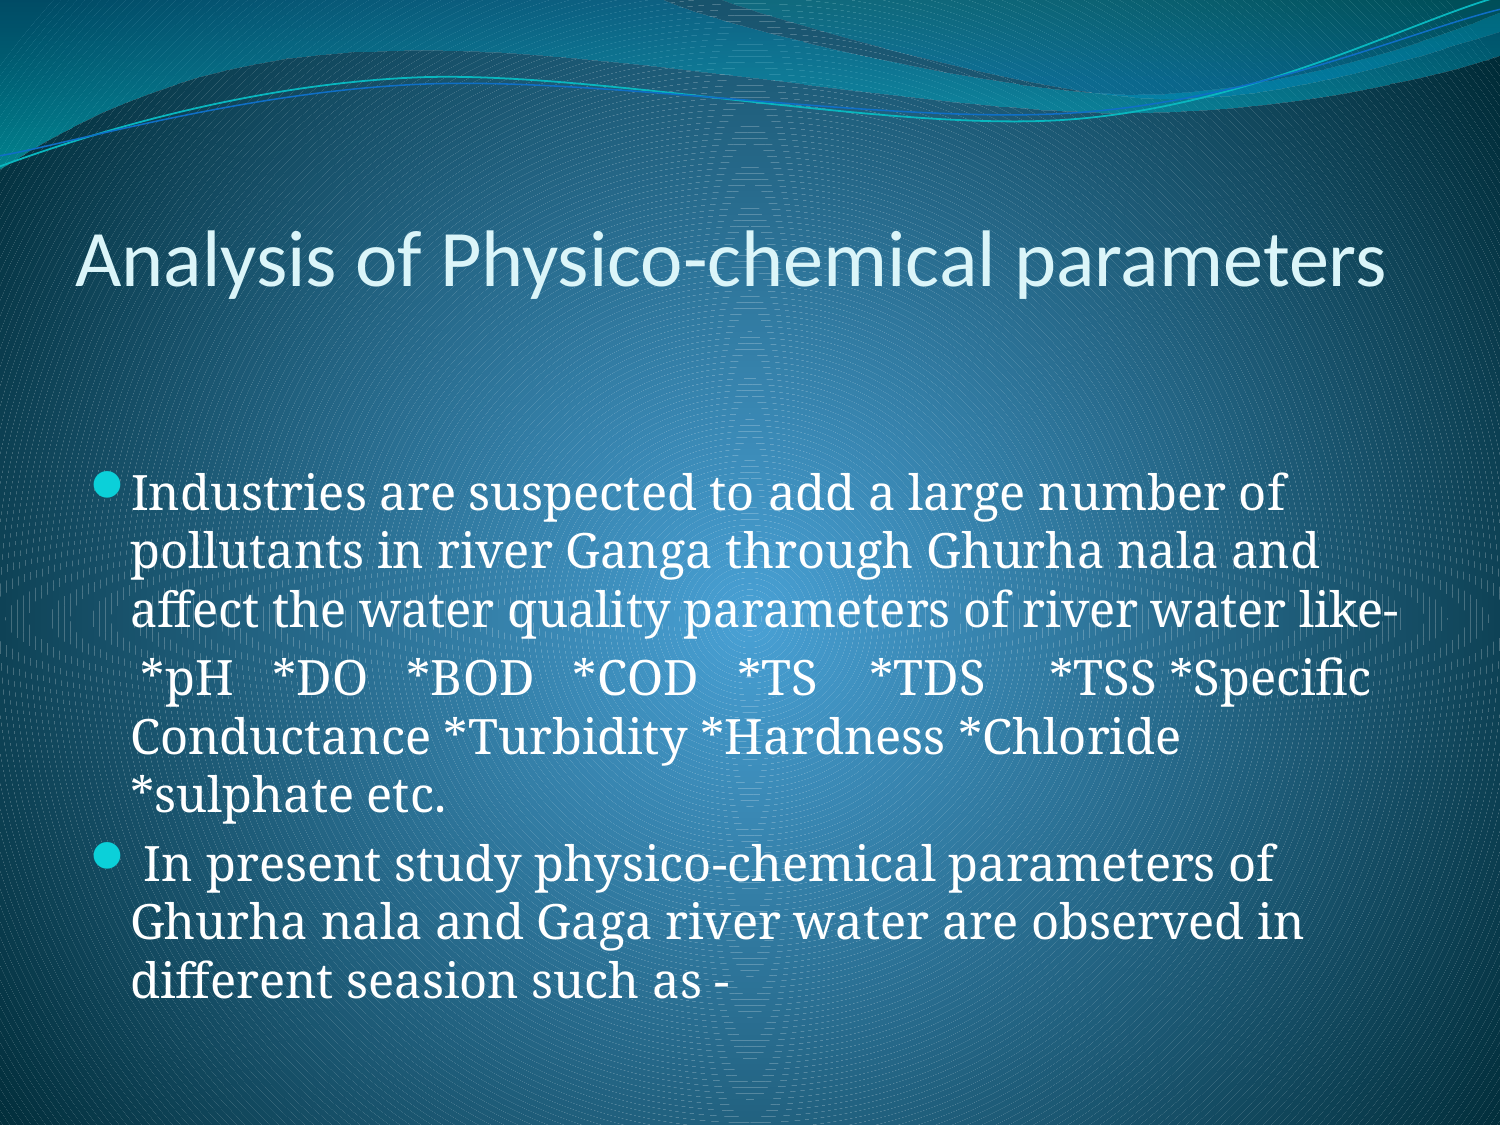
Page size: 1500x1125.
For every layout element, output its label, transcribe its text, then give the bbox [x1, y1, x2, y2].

title Analysis of Physico-chemical parameters [75, 115, 1425, 303]
list Industries are suspected to add a large number of pollutants in river Ganga through Ghurha nala and affect the water quality parameters of river water like- *pH *DO *BOD *COD *TS *TDS *TSS *Specific Conductance *Turbidity *Hardness *Chloride *sulphate etc. In present study physico-chemical parameters of Ghurha nala and Gaga river water are observed in different seasion such as - [75, 317, 1425, 1038]
